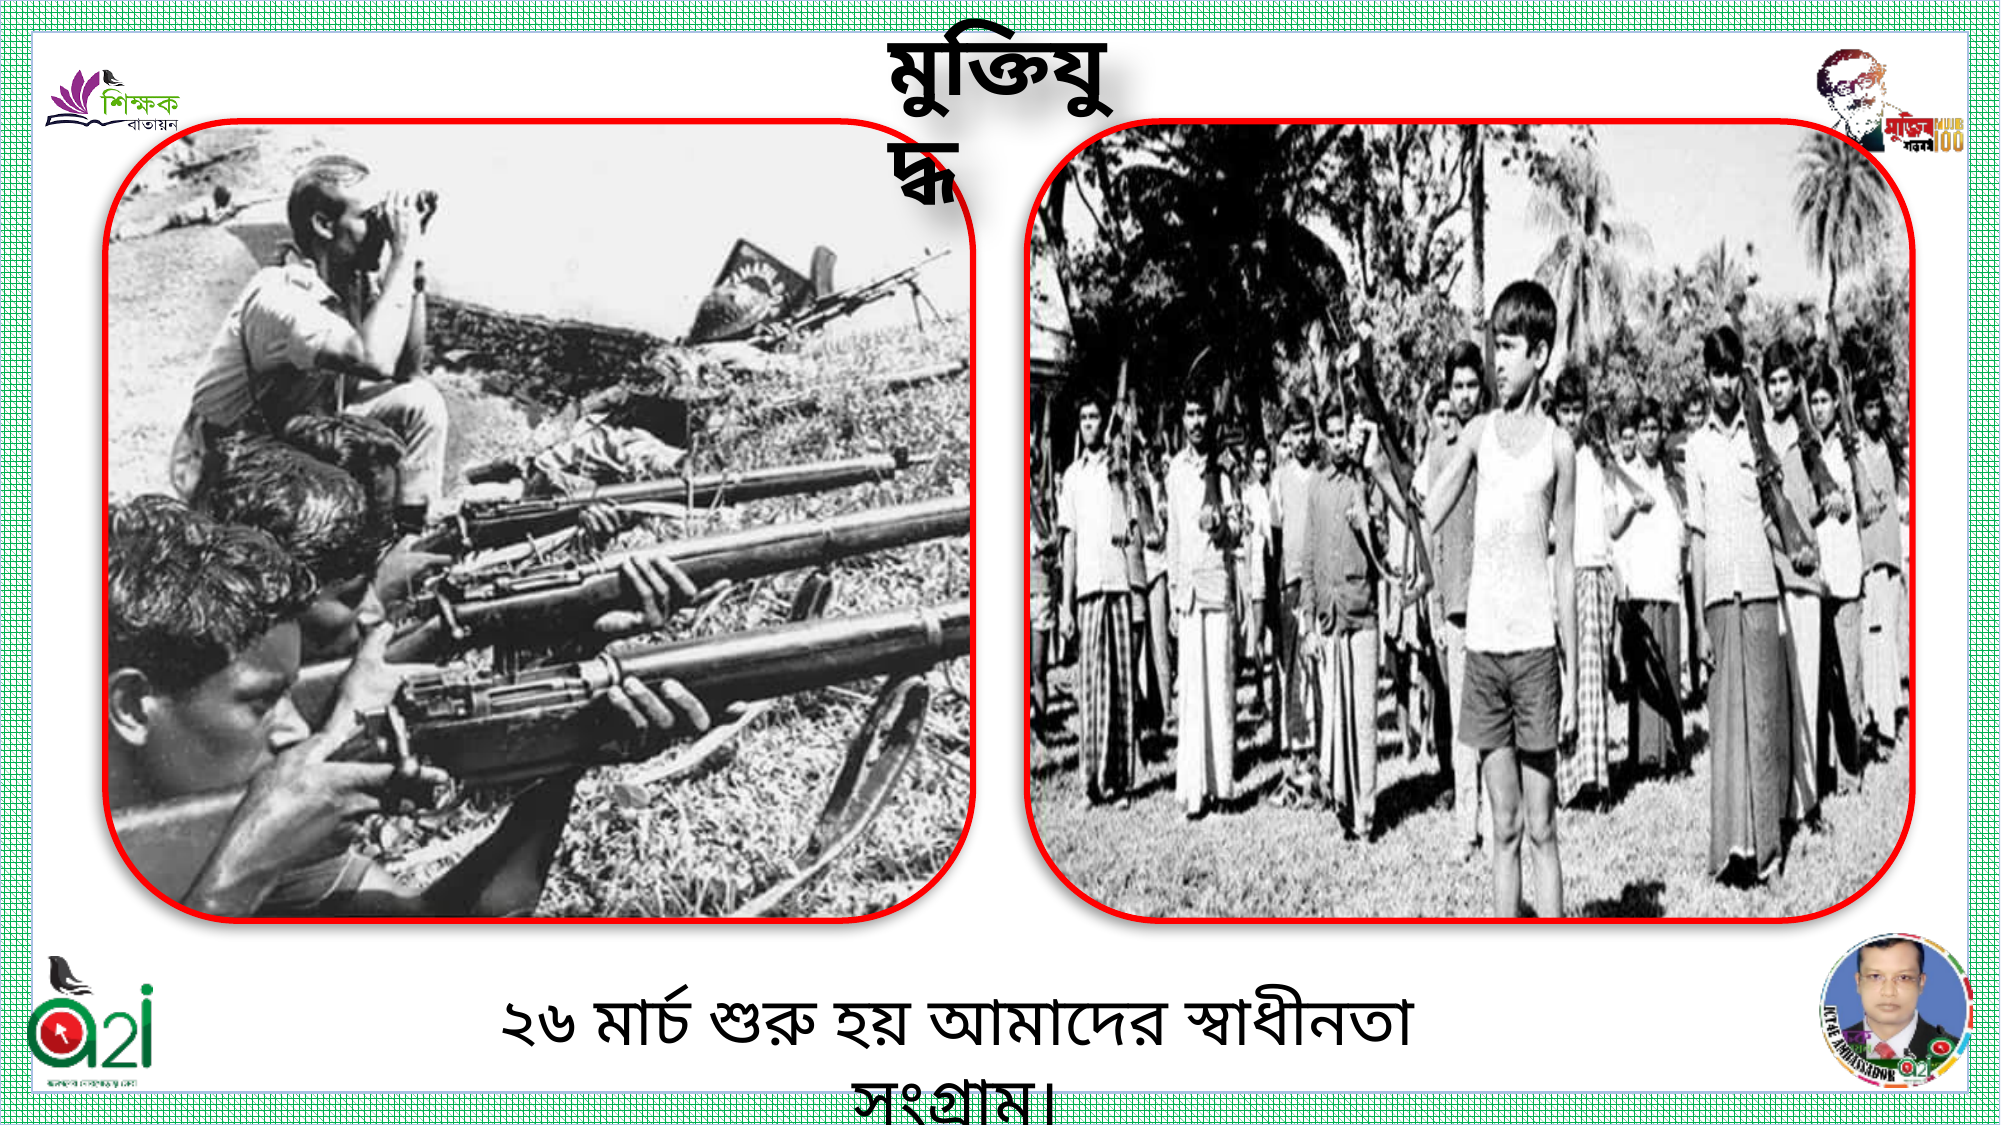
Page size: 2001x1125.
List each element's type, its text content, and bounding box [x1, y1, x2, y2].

picture [1026, 37, 1979, 921]
picture [27, 956, 153, 1088]
text_box মুক্তিযুদ্ধ [874, 5, 1126, 220]
picture [1818, 932, 1973, 1088]
text_box ২৬ মার্চ শুরু হয় আমাদের স্বাধীনতা সংগ্রাম। [389, 971, 1523, 1125]
picture [36, 37, 974, 921]
